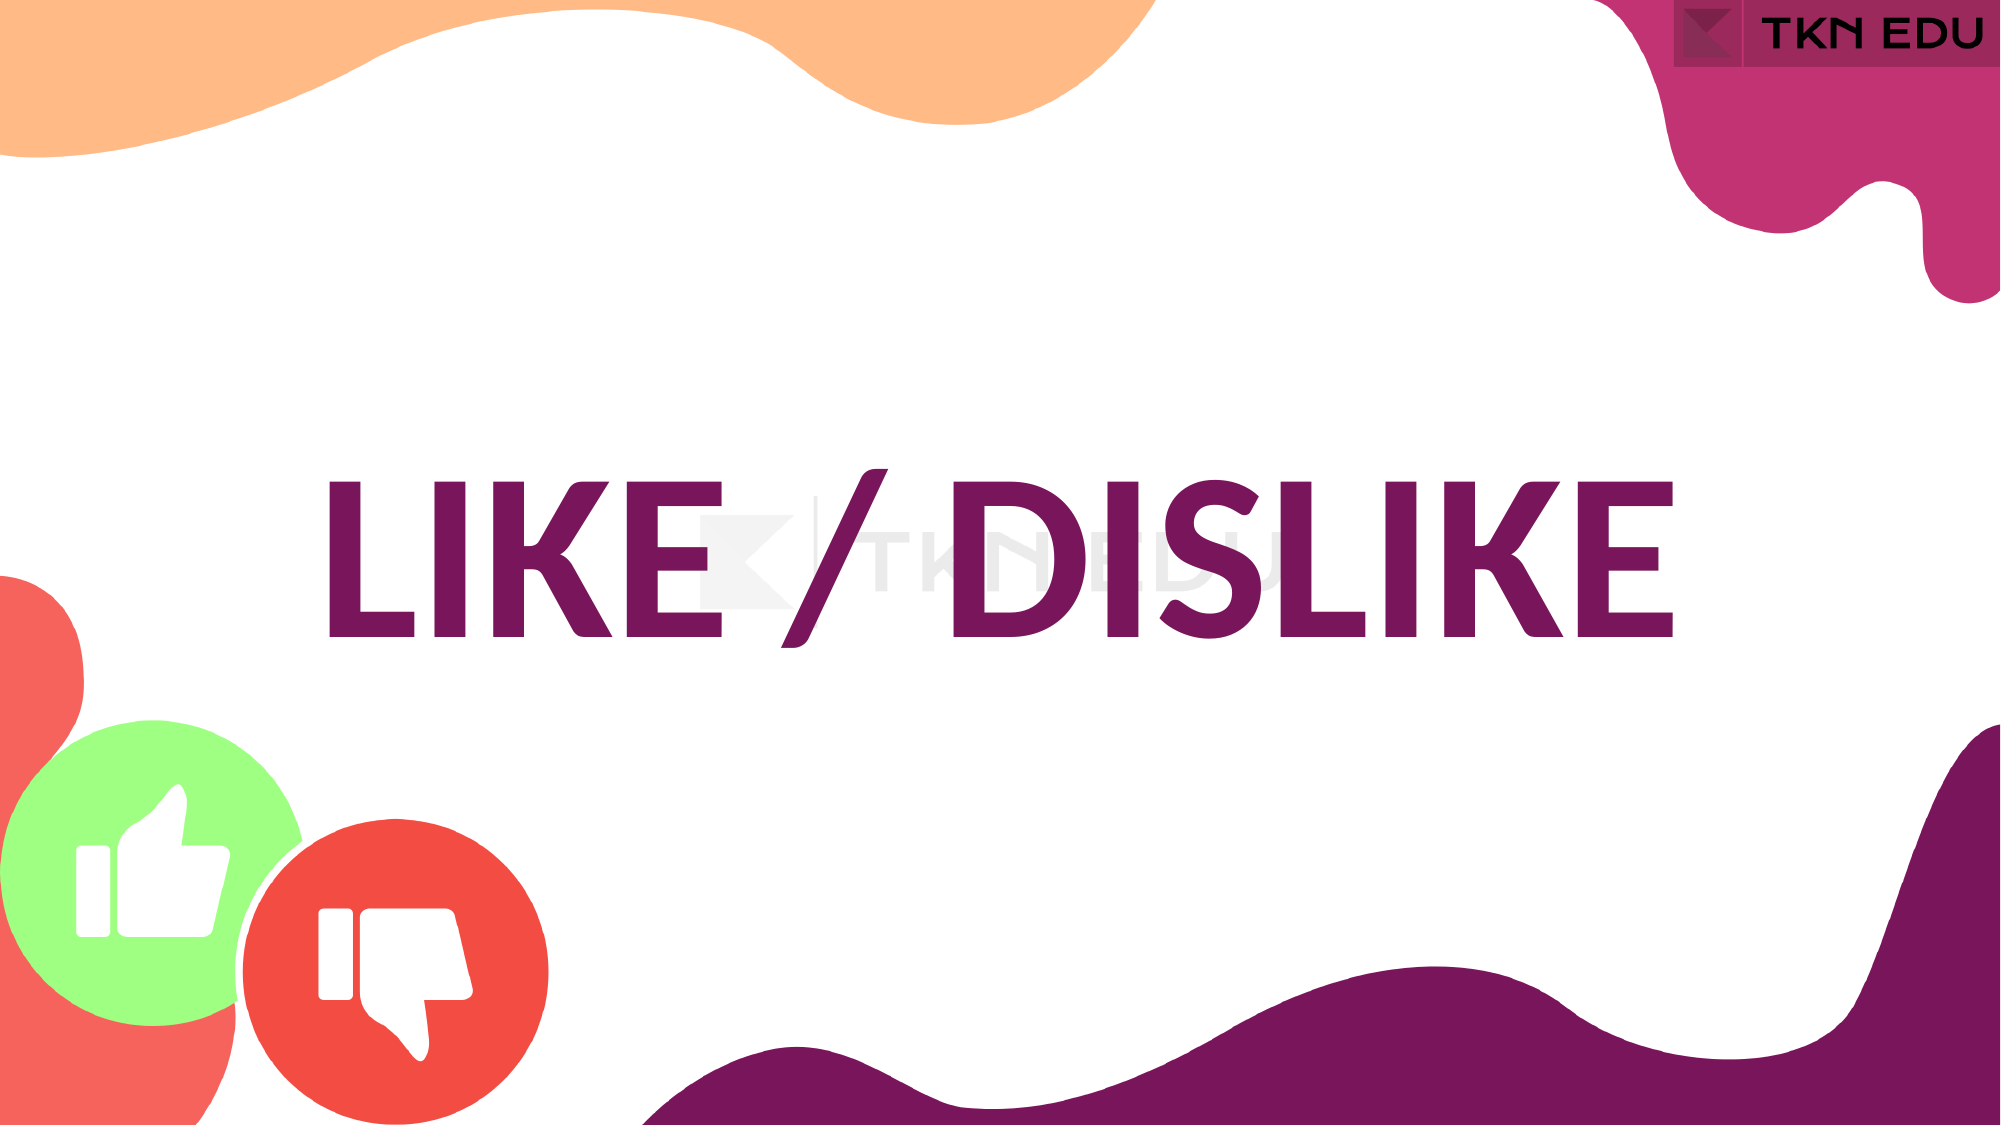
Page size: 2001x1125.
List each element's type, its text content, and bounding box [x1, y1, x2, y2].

text_box LIKE / DISLIKE [63, 325, 1937, 795]
picture [0, 0, 2001, 1125]
